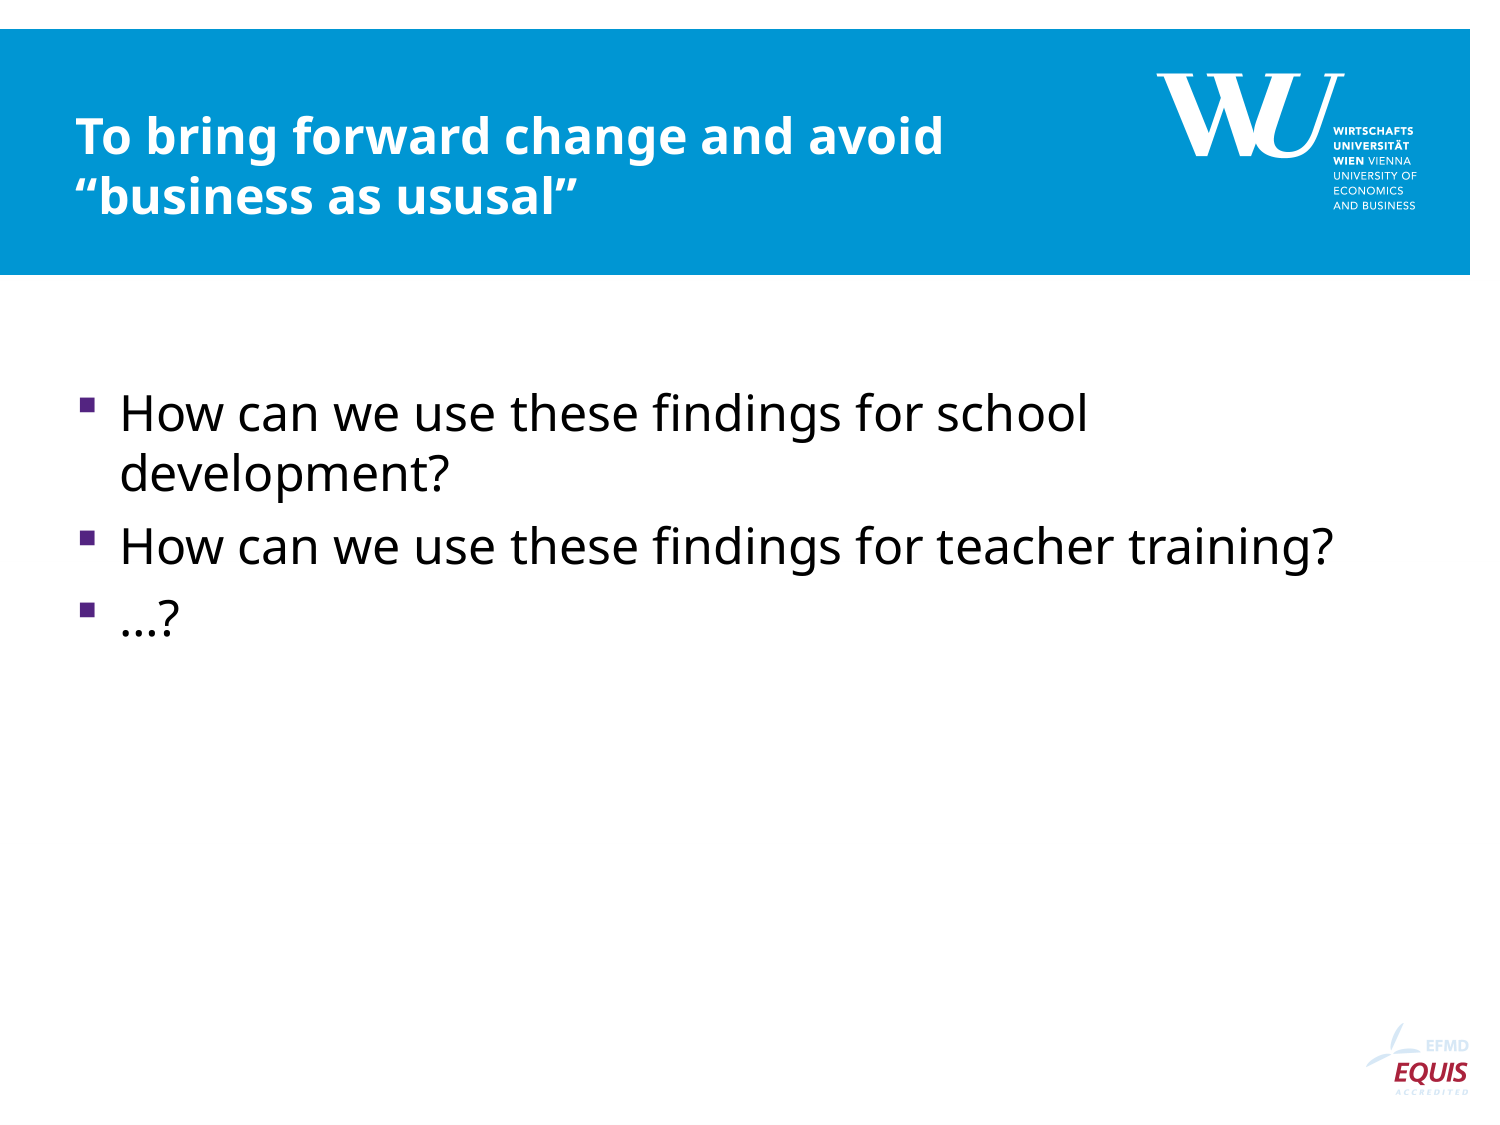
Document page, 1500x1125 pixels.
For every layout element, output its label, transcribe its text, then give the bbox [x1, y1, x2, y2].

picture [1158, 74, 1344, 158]
picture [0, 0, 1500, 1125]
title To bring forward change and avoid “business as ususal” [75, 70, 1105, 259]
list How can we use these findings for school development? How can we use these findings for teacher training? …? [75, 301, 1346, 1022]
